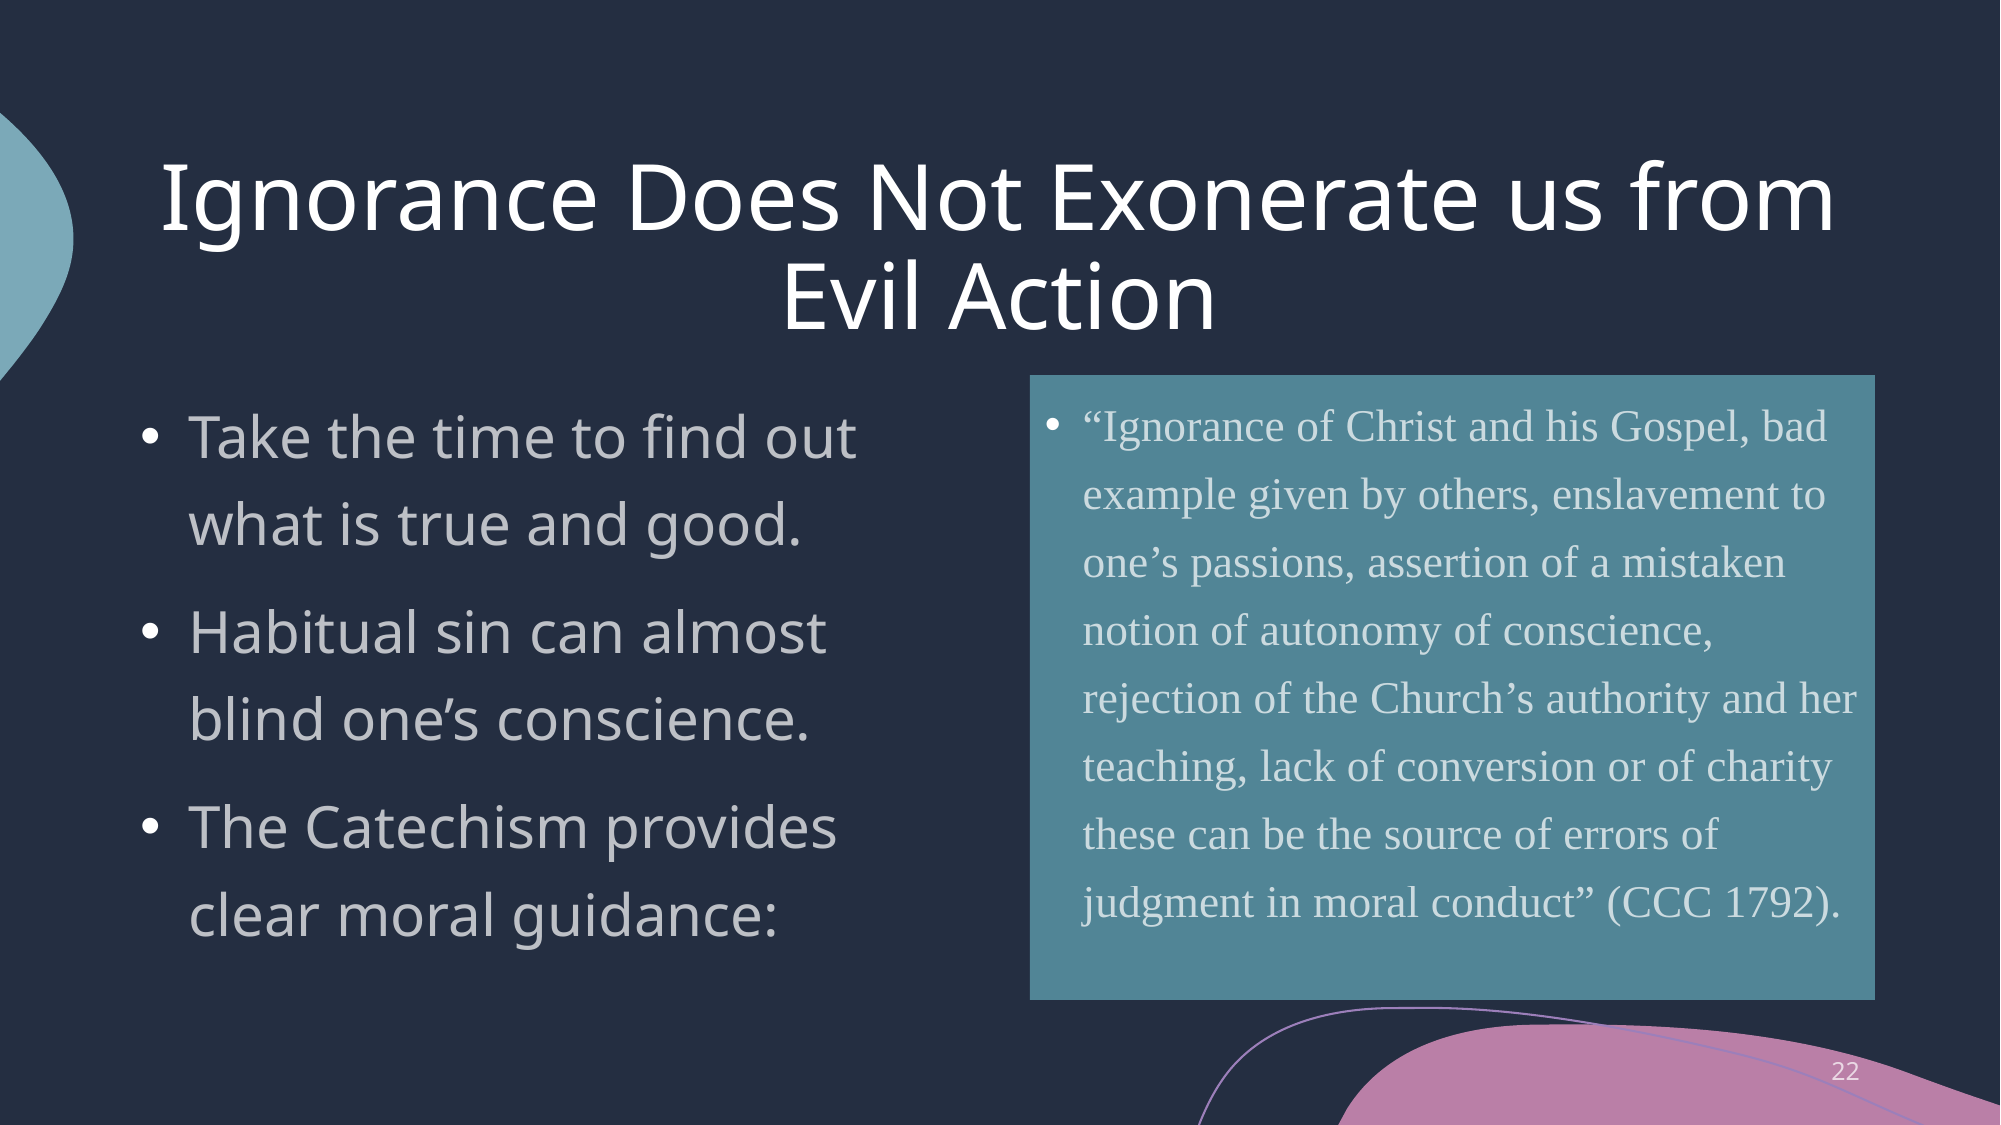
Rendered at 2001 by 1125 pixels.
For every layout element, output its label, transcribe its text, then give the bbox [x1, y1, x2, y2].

list “Ignorance of Christ and his Gospel, bad example given by others, enslavement to one’s passions, assertion of a mistaken notion of autonomy of conscience, rejection of the Church’s authority and her teaching, lack of conversion or of charity these can be the source of errors of judgment in moral conduct” (CCC 1792). [1029, 375, 1875, 1000]
title Ignorance Does Not Exonerate us from Evil Action [125, 125, 1875, 375]
slide_number 22 [1625, 1042, 1875, 1103]
list Take the time to find out what is true and good. Habitual sin can almost blind one’s conscience. The Catechism provides clear moral guidance: [125, 375, 970, 1000]
